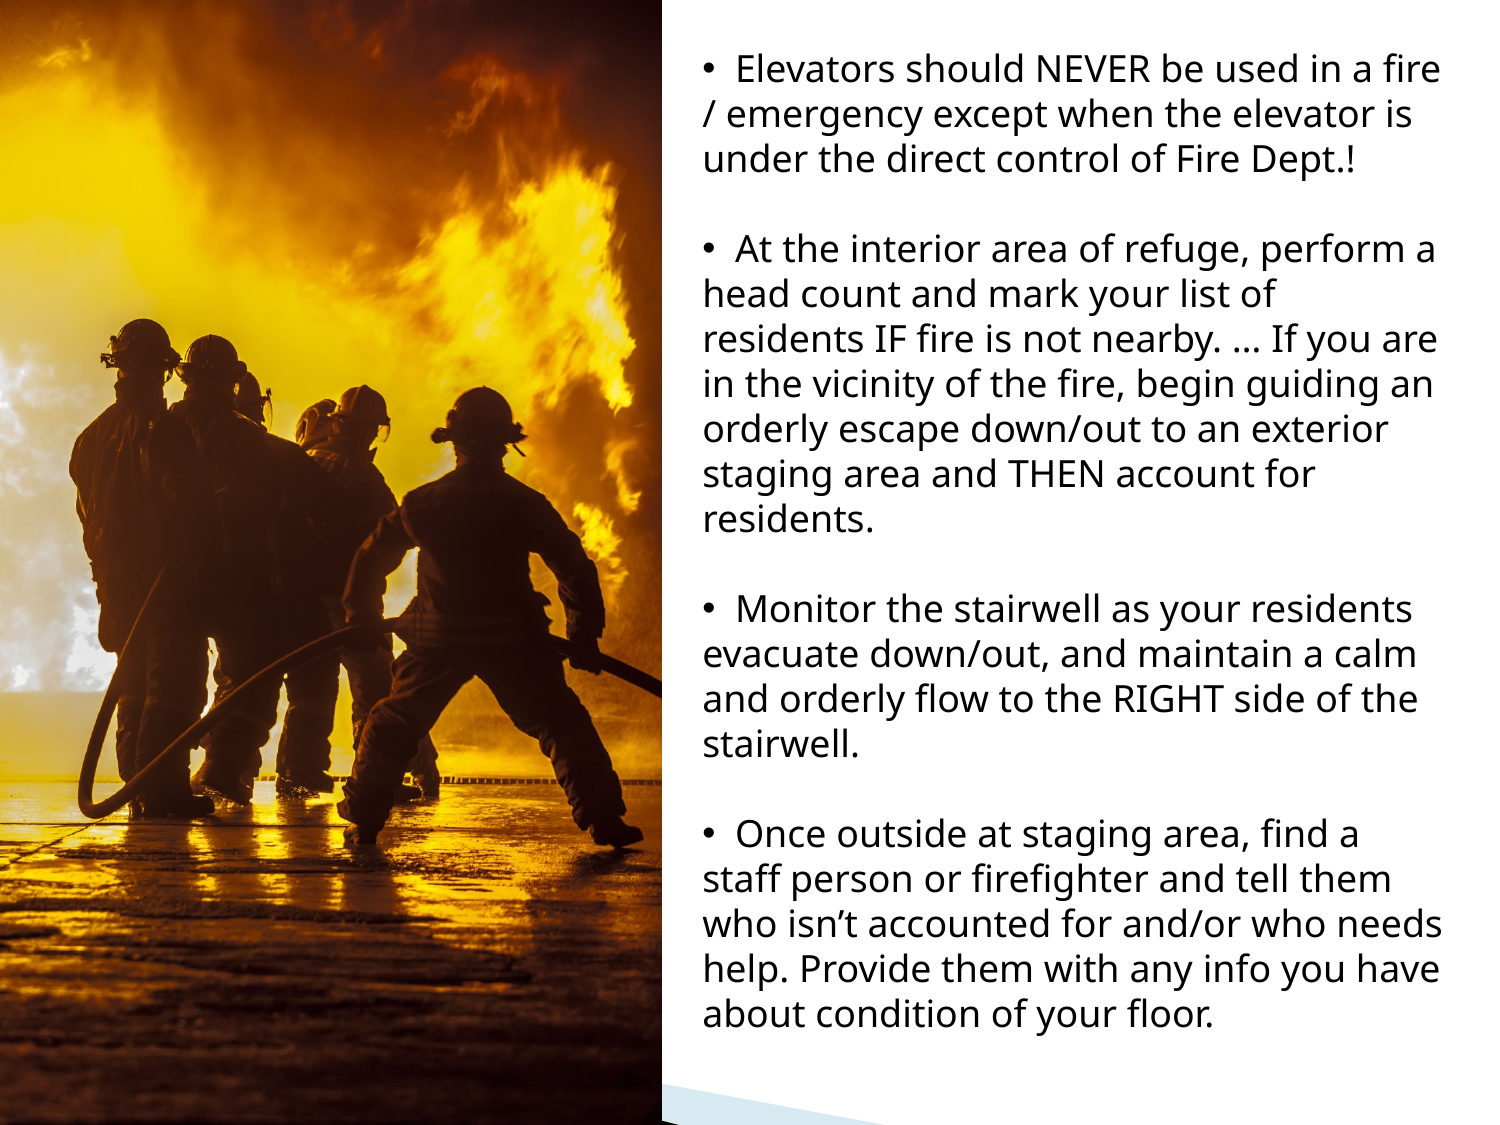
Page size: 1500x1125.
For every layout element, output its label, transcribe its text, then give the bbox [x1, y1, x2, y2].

text_box Elevators should NEVER be used in a fire / emergency except when the elevator is under the direct control of Fire Dept.! At the interior area of refuge, perform a head count and mark your list of residents IF fire is not nearby. … If you are in the vicinity of the fire, begin guiding an orderly escape down/out to an exterior staging area and THEN account for residents. Monitor the stairwell as your residents evacuate down/out, and maintain a calm and orderly flow to the RIGHT side of the stairwell. Once outside at staging area, find a staff person or firefighter and tell them who isn’t accounted for and/or who needs help. Provide them with any info you have about condition of your floor. [687, 37, 1463, 1043]
picture [0, 0, 663, 1125]
